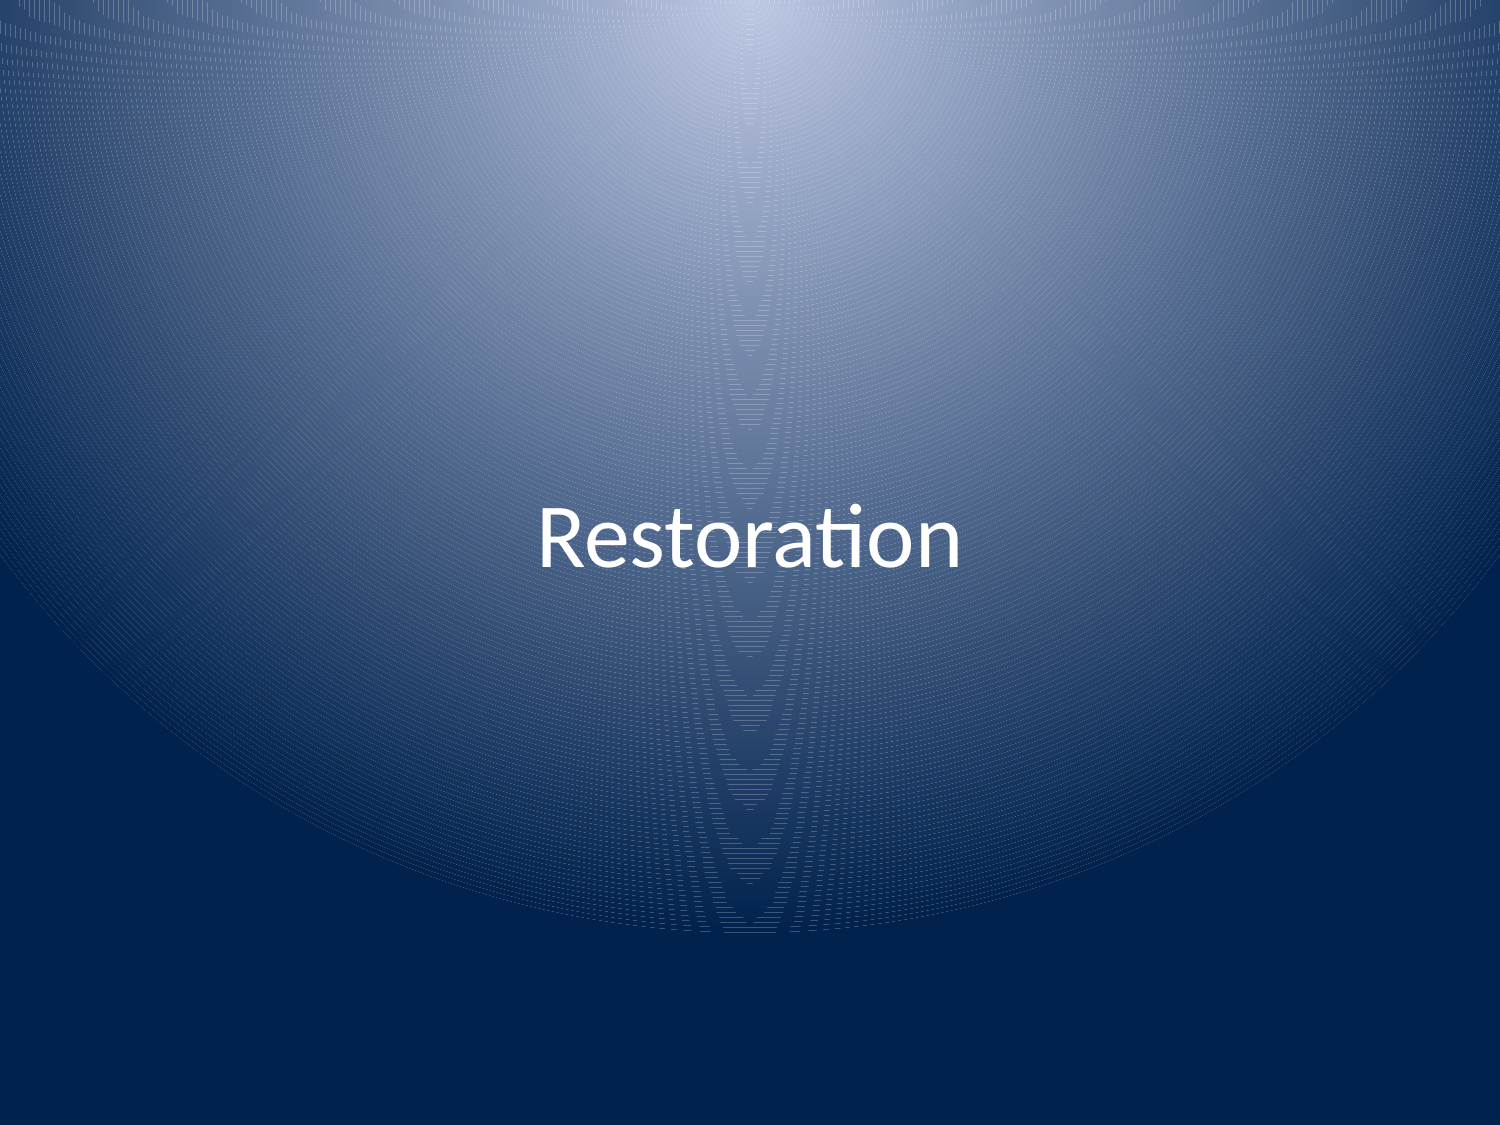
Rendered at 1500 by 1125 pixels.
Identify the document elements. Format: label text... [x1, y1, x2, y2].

title Restoration [75, 437, 1425, 625]
